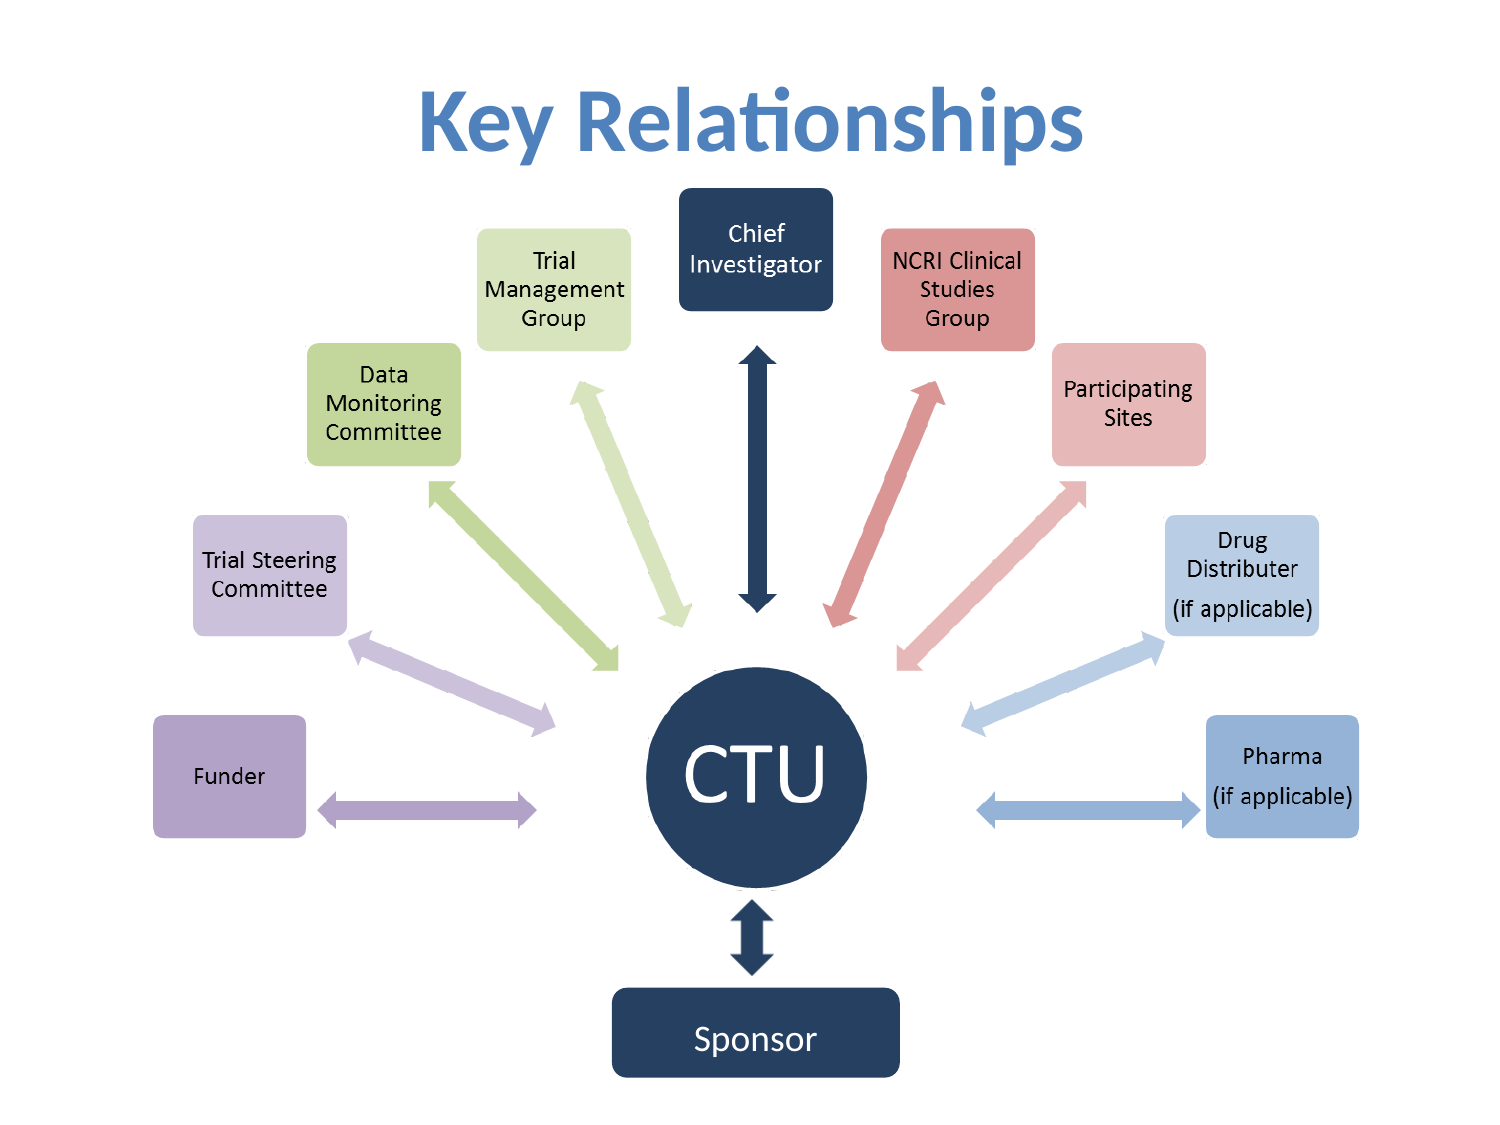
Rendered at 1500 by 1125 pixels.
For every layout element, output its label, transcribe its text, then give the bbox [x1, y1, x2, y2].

picture [729, 899, 774, 977]
text_box Sponsor [609, 985, 902, 1080]
title Key Relationships [76, 20, 1427, 209]
picture [111, 184, 1400, 891]
